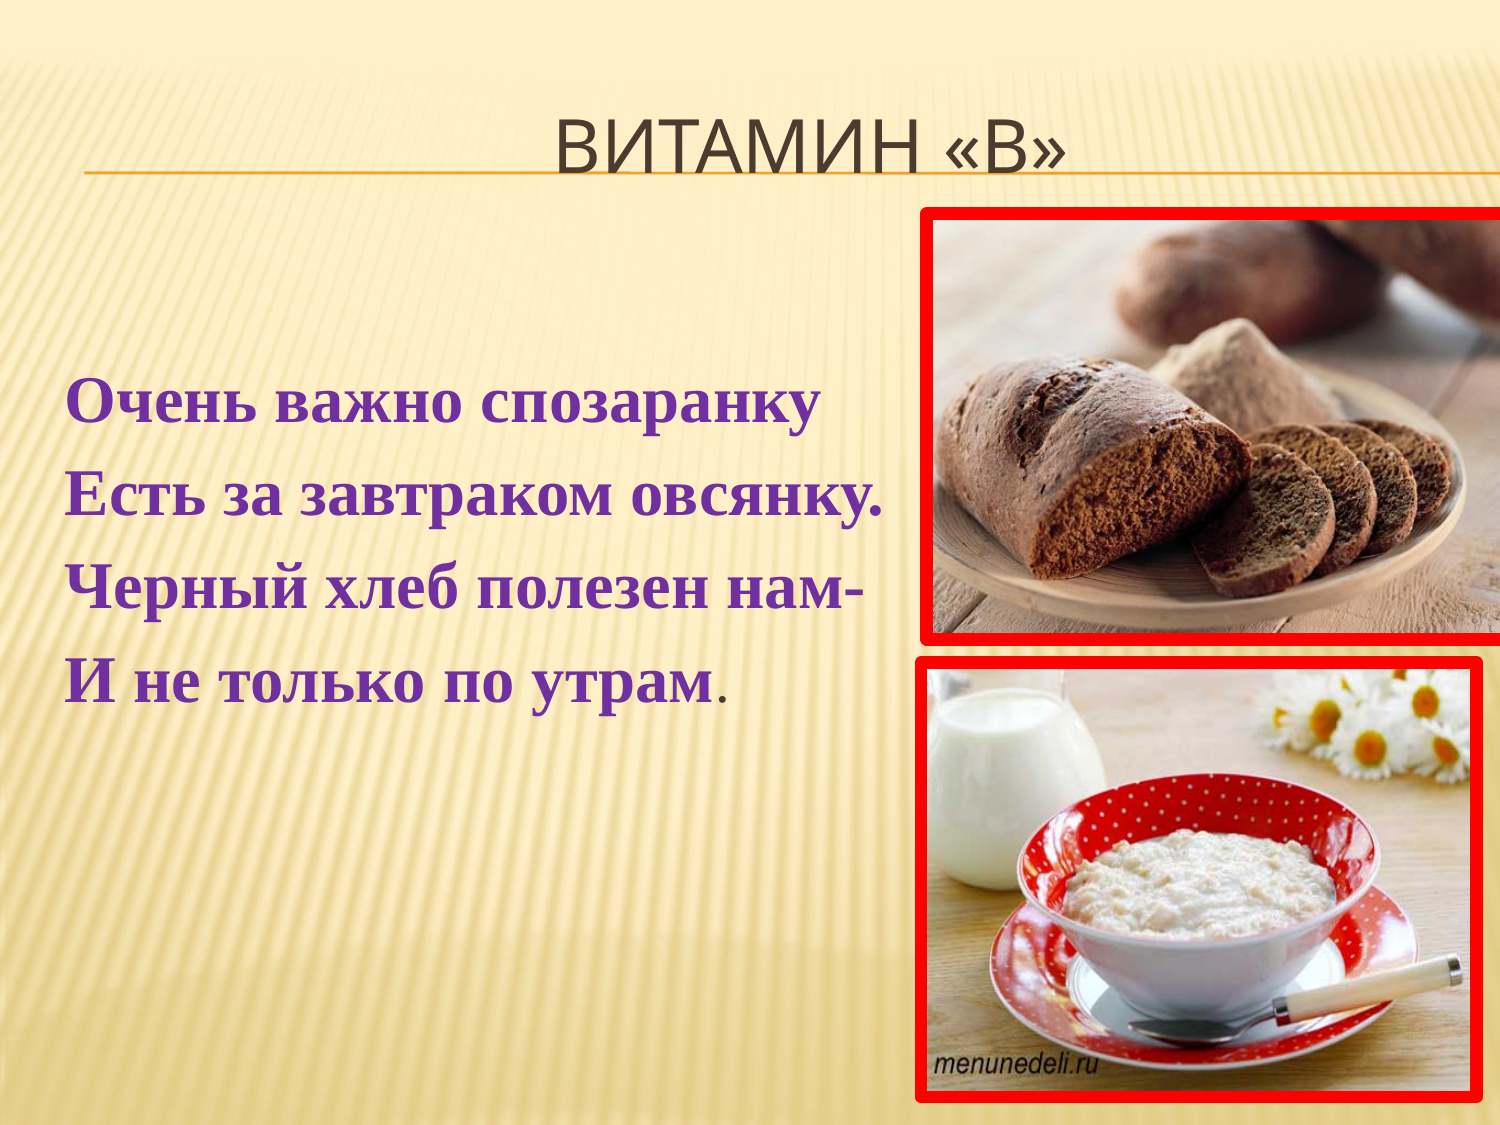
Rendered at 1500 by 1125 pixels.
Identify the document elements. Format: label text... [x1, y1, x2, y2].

list Очень важно спозаранку Есть за завтраком овсянку. Черный хлеб полезен нам- И не только по утрам. [50, 254, 1475, 998]
picture [932, 219, 1500, 634]
title Витамин «В» [50, 75, 1475, 213]
picture [926, 668, 1471, 1091]
